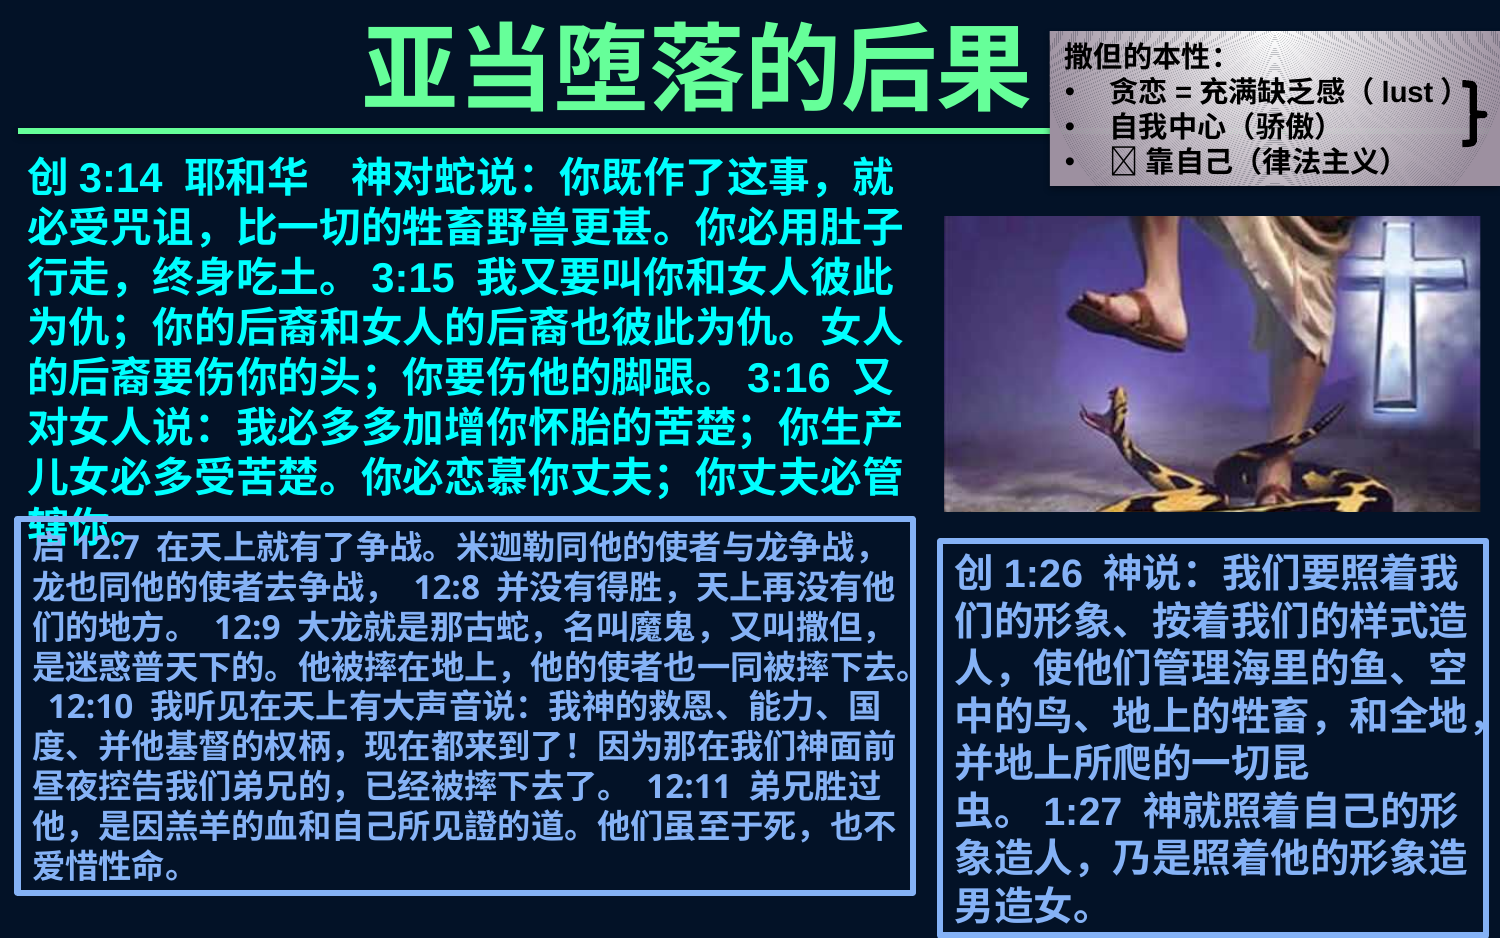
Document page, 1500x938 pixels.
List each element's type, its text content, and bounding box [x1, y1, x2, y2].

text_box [1049, 30, 1500, 188]
text_box 亚当堕落的后果 [347, 0, 1048, 130]
text_box 启12:7 在天上就有了争战。米迦勒同他的使者与龙争战，龙也同他的使者去争战， 12:8 并没有得胜，天上再没有他们的地方。 12:9 大龙就是那古蛇，名叫魔鬼，又叫撒但，是迷惑普天下的。他被摔在地上，他的使者也一同被摔下去。 12:10 我听见在天上有大声音说：我神的救恩、能力、国度、并他基督的权柄，现在都来到了！因为那在我们神面前昼夜控告我们弟兄的，已经被摔下去了。 12:11 弟兄胜过他，是因羔羊的血和自己所见證的道。他们虽至于死，也不爱惜性命。 [17, 518, 913, 893]
text_box 创3:14 耶和华 神对蛇说：你既作了这事，就必受咒诅，比一切的牲畜野兽更甚。你必用肚子行走，终身吃土。3:15 我又要叫你和女人彼此为仇；你的后裔和女人的后裔也彼此为仇。女人的后裔要伤你的头；你要伤他的脚跟。3:16 又对女人说：我必多多加增你怀胎的苦楚；你生产儿女必多受苦楚。你必恋慕你丈夫；你丈夫必管辖你。 [12, 143, 950, 559]
picture [943, 216, 1481, 512]
text_box 创1:26 神说：我们要照着我们的形象、按着我们的样式造人，使他们管理海里的鱼、空中的鸟、地上的牲畜，和全地，并地上所爬的一切昆虫。1:27 神就照着自己的形象造人，乃是照着他的形象造男造女。 [940, 541, 1487, 936]
